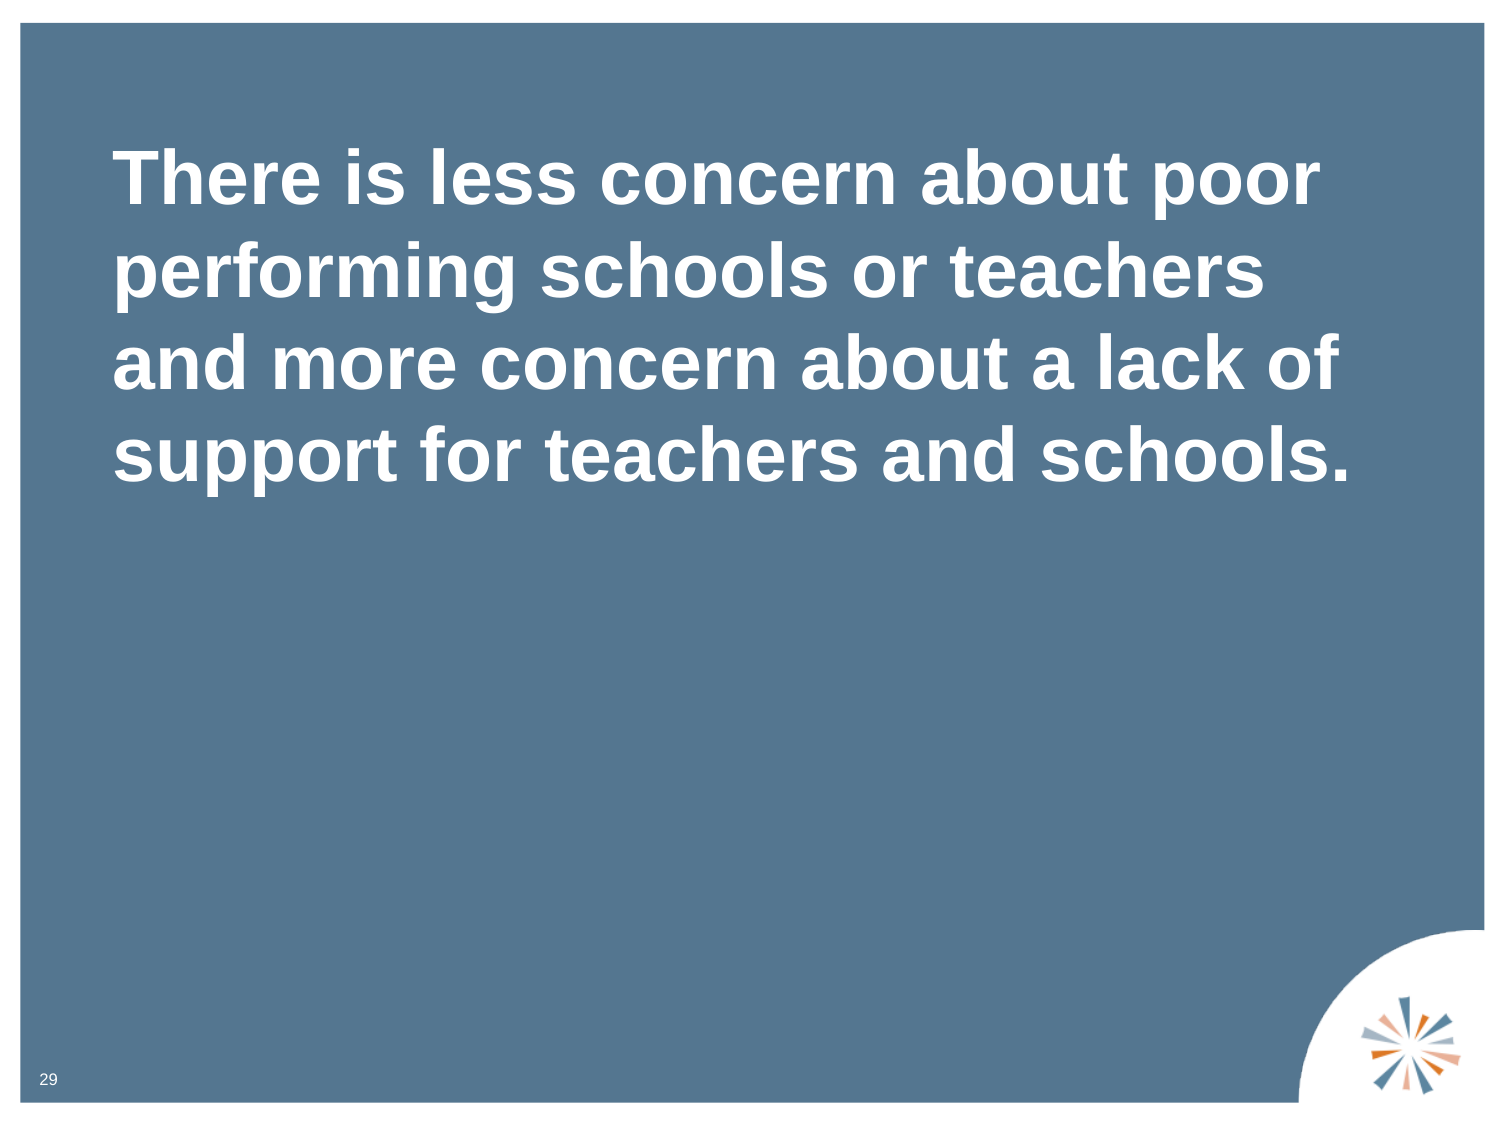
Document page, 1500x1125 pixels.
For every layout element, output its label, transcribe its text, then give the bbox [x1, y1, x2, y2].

text_box There is less concern about poor performing schools or teachers and more concern about a lack of support for teachers and schools. [112, 127, 1450, 498]
